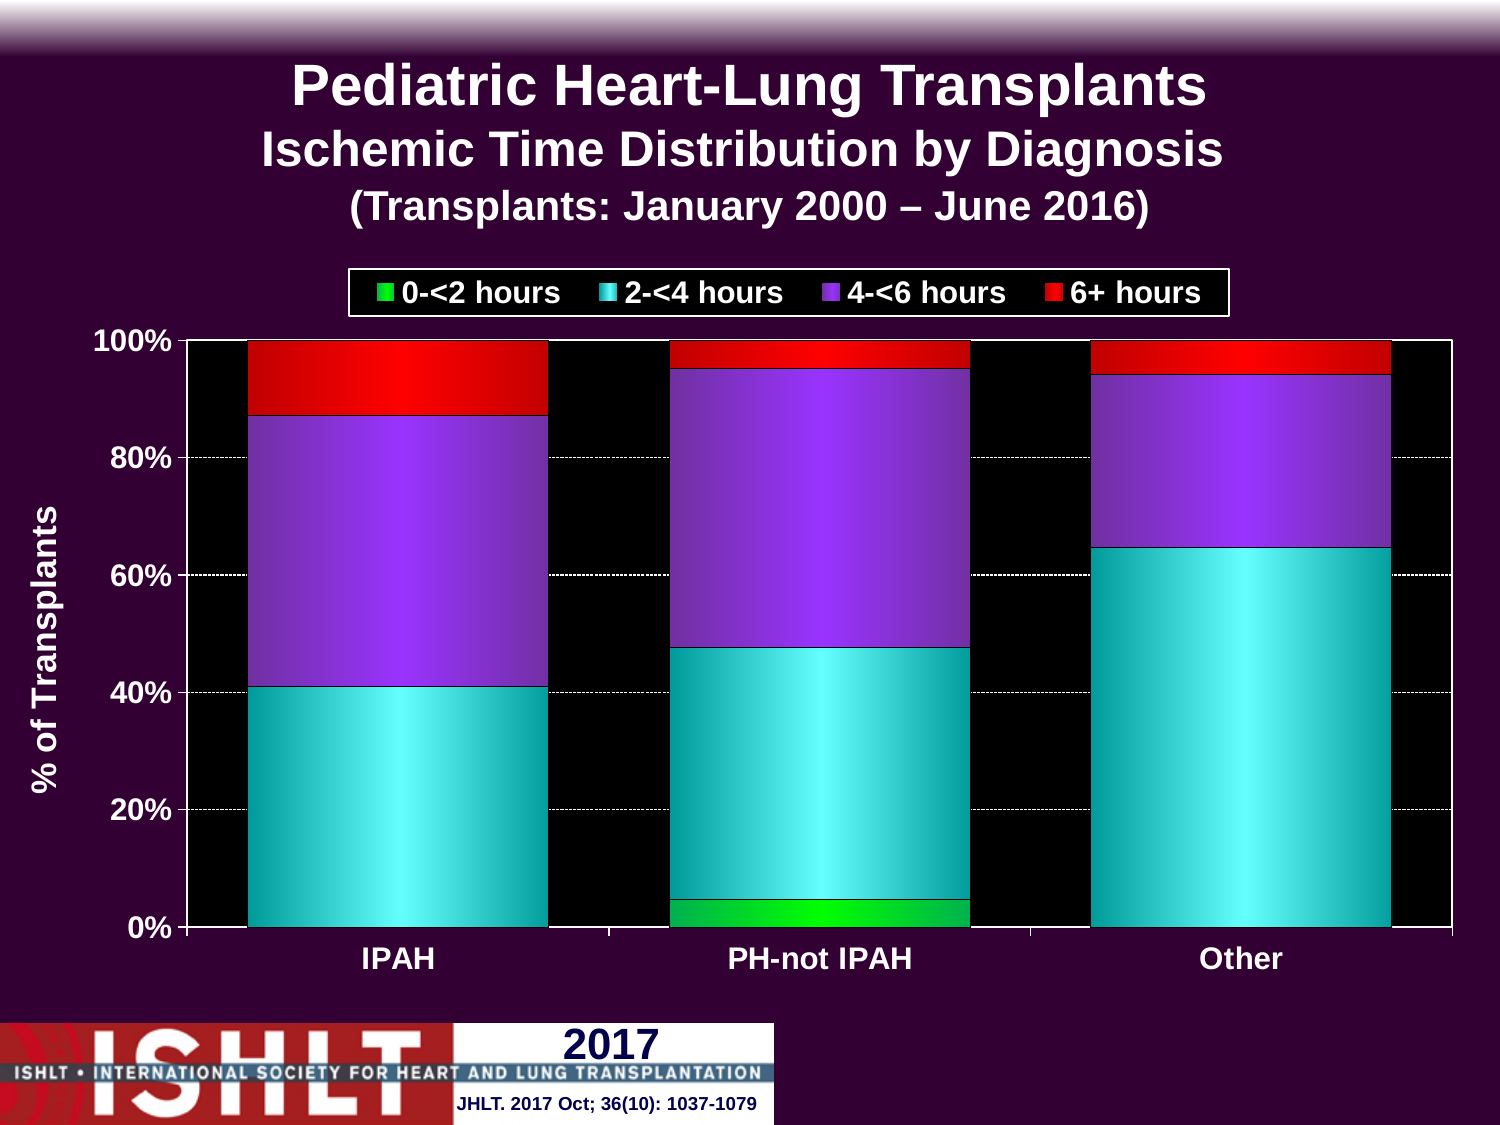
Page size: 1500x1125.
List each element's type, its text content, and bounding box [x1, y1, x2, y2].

chart [12, 237, 1476, 1038]
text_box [0, 1007, 774, 1125]
text_box Pediatric Heart-Lung Transplants Ischemic Time Distribution by Diagnosis [0, 61, 1500, 171]
text_box (Transplants: January 2000 – June 2016) [0, 171, 1500, 236]
